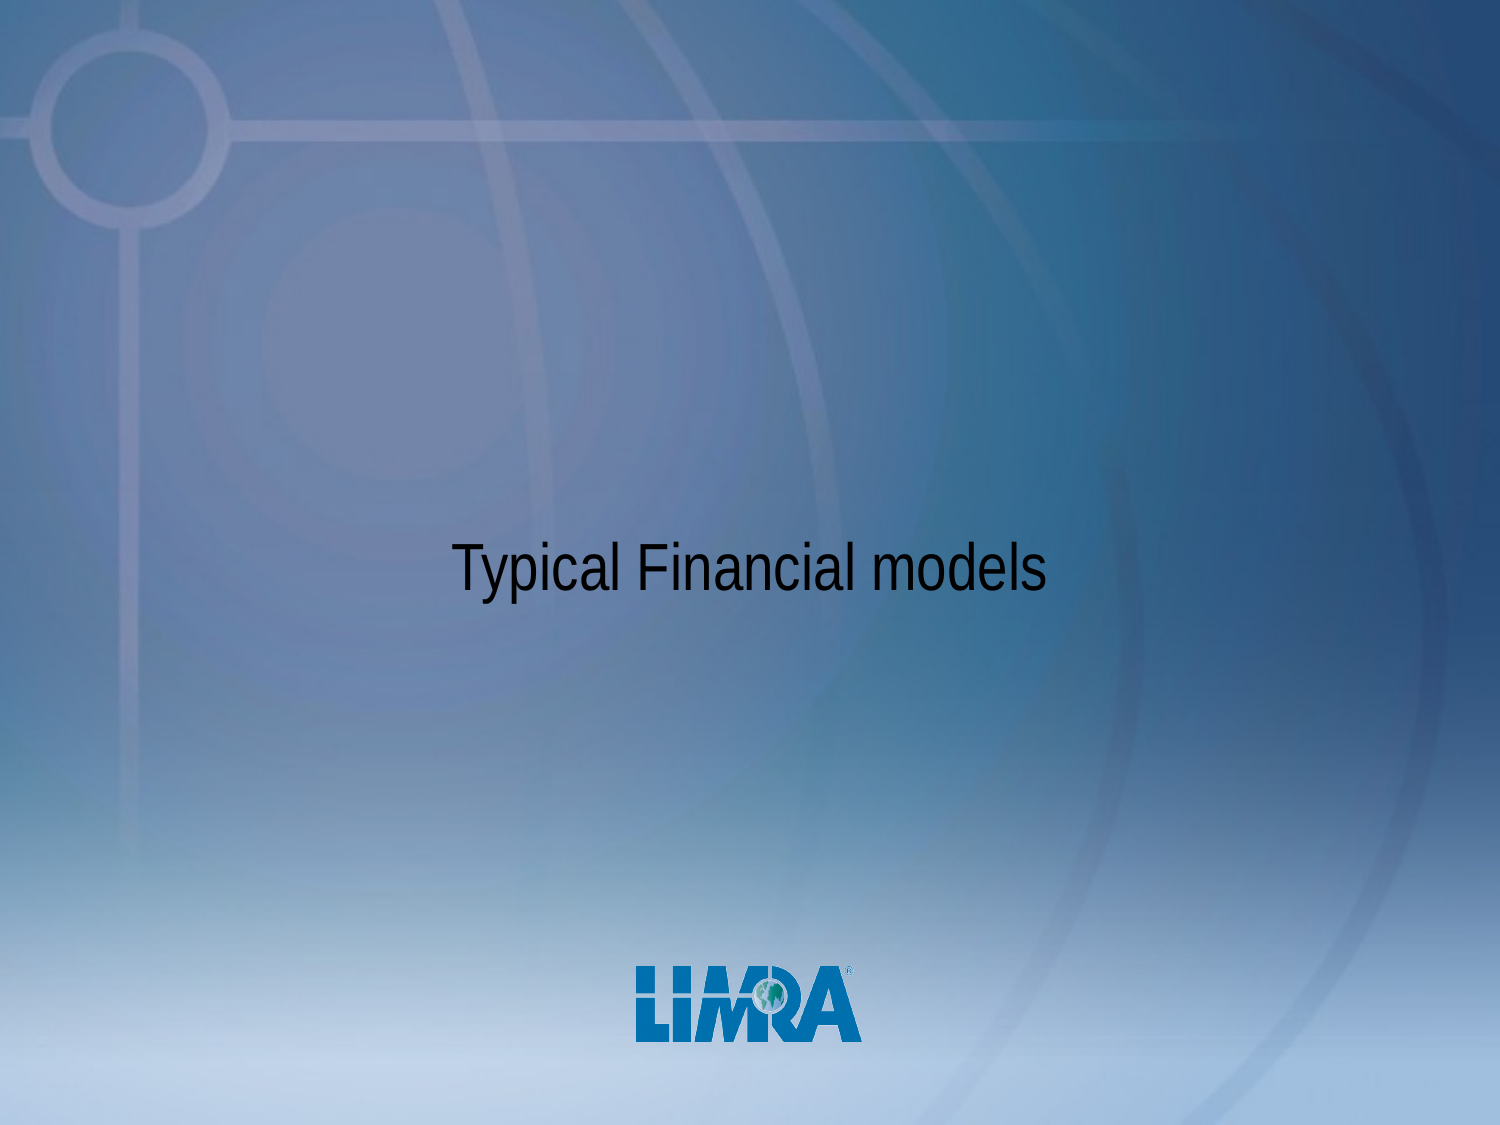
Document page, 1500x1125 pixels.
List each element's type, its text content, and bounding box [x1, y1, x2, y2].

subtitle Typical Financial models [224, 553, 1276, 842]
picture [0, 0, 1500, 1125]
